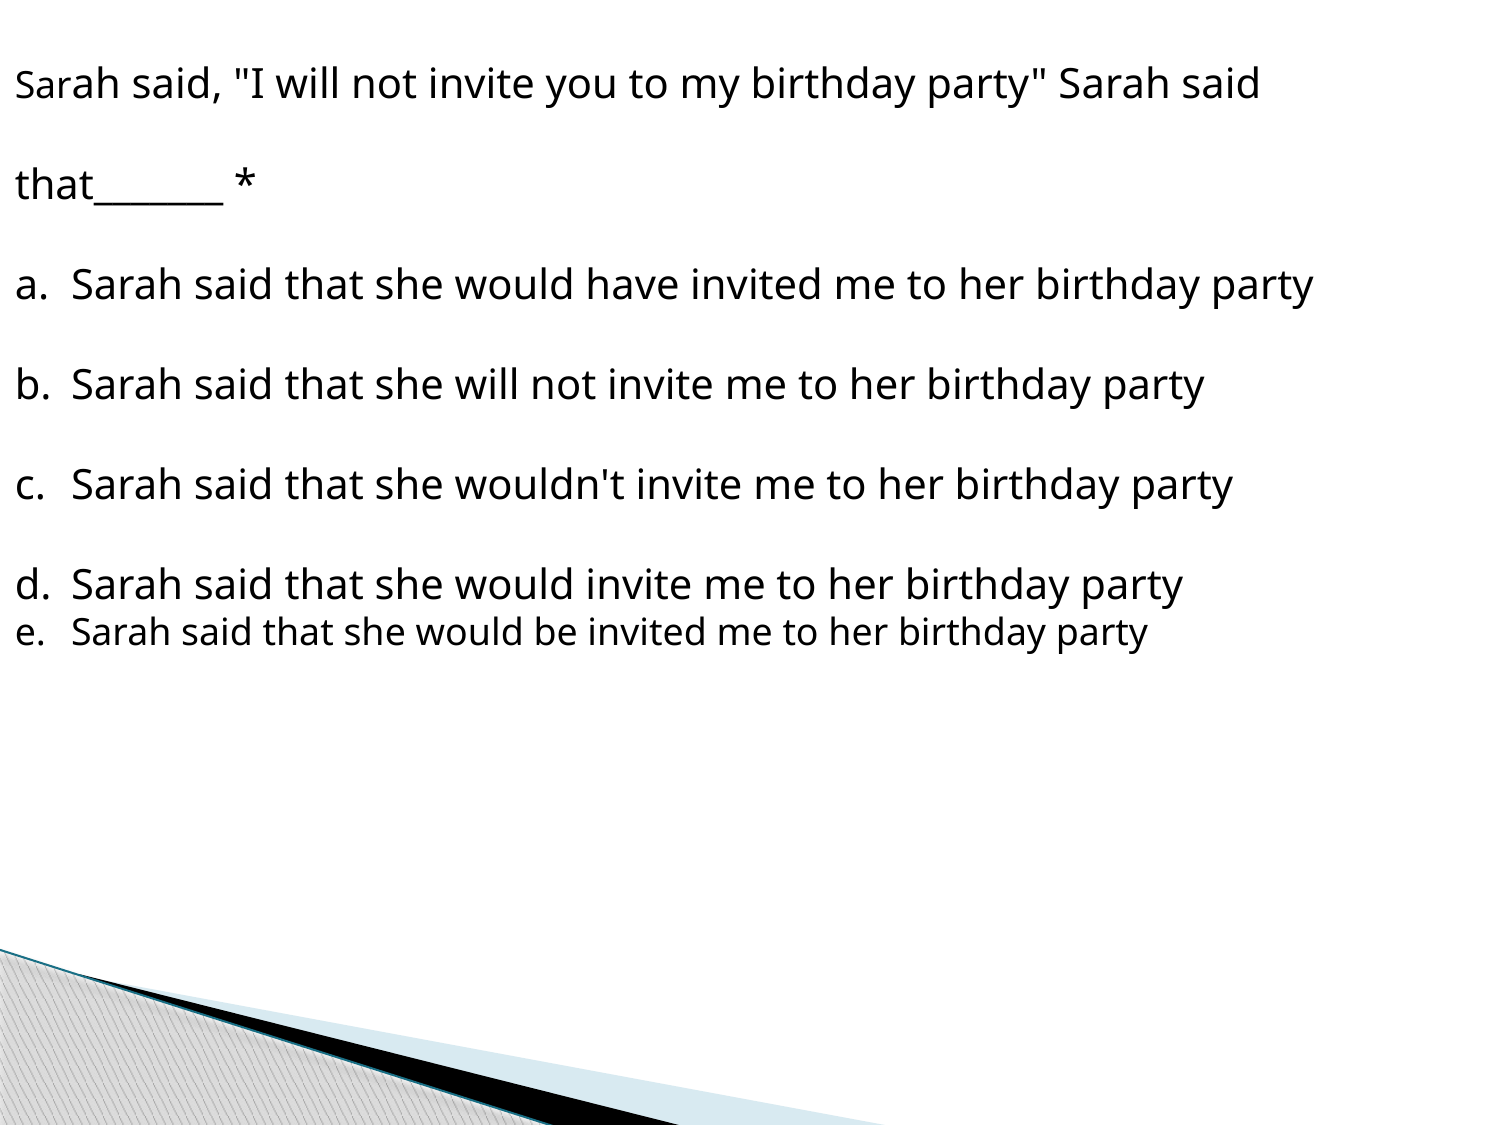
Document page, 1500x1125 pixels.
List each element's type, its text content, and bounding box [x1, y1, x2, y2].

text_box Sarah said, "I will not invite you to my birthday party" Sarah said that_______ * Sarah said that she would have invited me to her birthday party Sarah said that she will not invite me to her birthday party Sarah said that she wouldn't invite me to her birthday party Sarah said that she would invite me to her birthday party Sarah said that she would be invited me to her birthday party [0, 0, 1483, 660]
